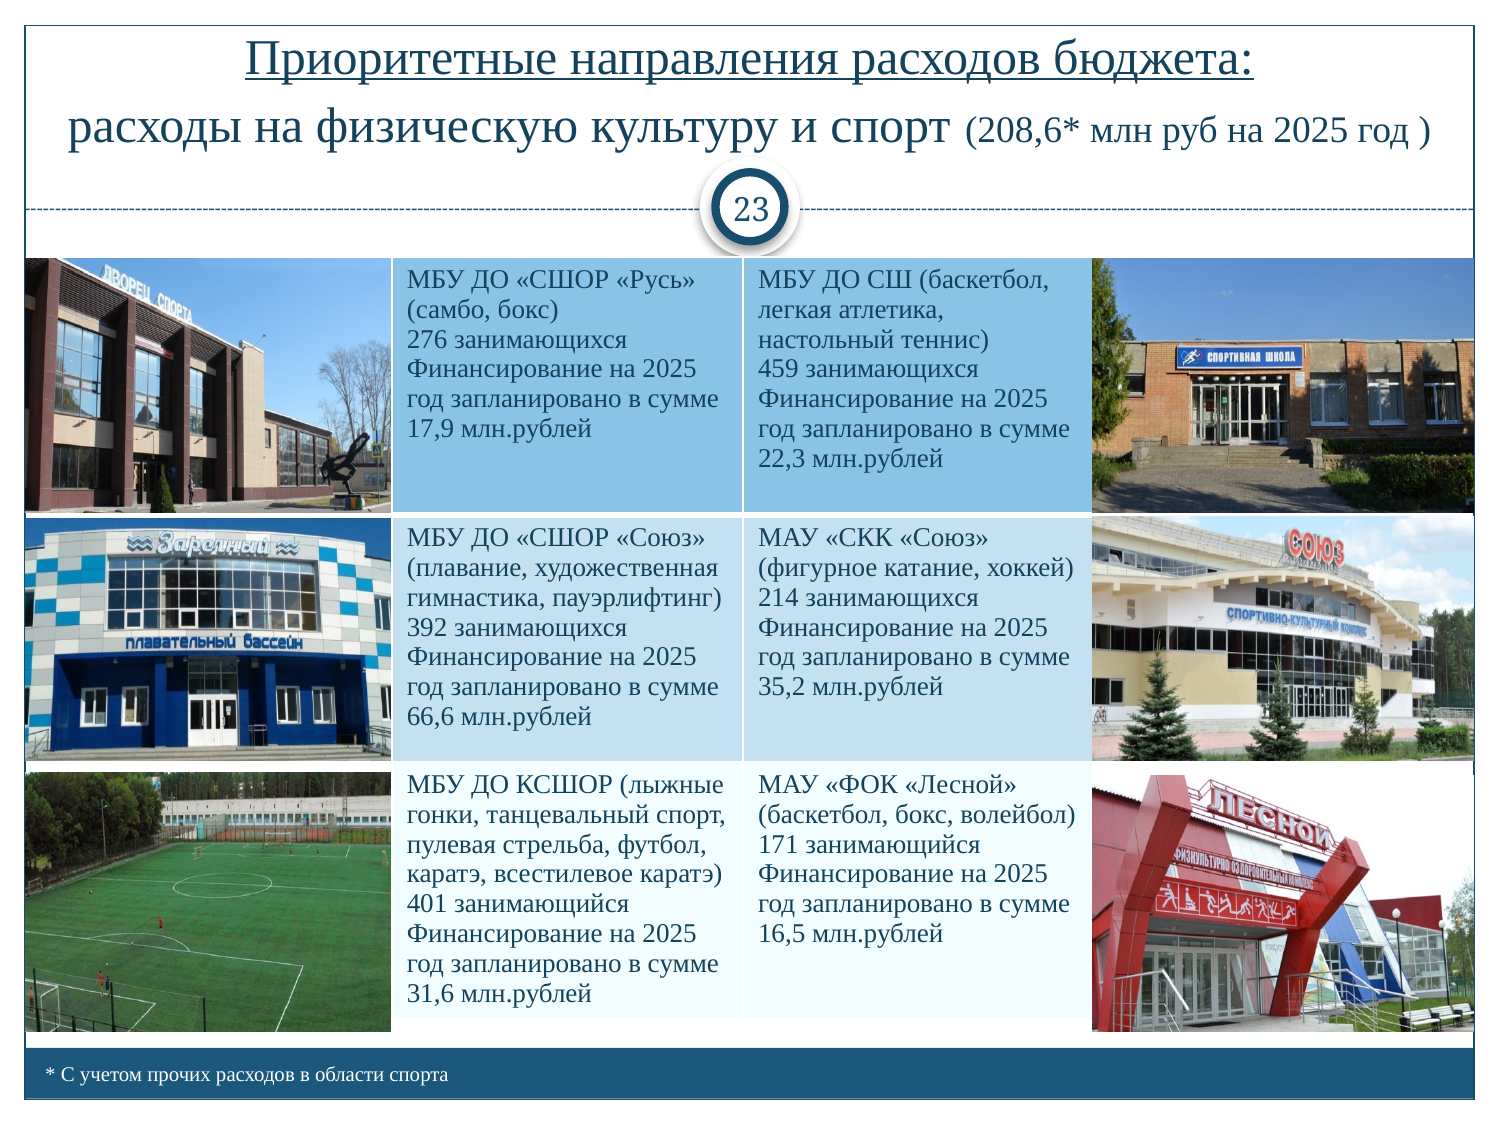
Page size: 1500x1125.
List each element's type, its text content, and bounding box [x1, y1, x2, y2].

text_box * С учетом прочих расходов в области спорта [30, 1053, 464, 1094]
picture [25, 258, 391, 513]
table_cell МБУ ДО КСШОР (лыжные гонки, танцевальный спорт, пулевая стрельба, футбол, каратэ, всестилевое каратэ) 401 занимающийся Финансирование на 2025 год запланировано в сумме 31,6 млн.рублей [395, 763, 742, 1019]
picture [1092, 775, 1475, 1032]
picture [1092, 516, 1475, 761]
picture [1092, 258, 1475, 513]
title Приоритетные направления расходов бюджета: расходы на физическую культуру и спорт (208,6* млн руб на 2025 год ) [49, 37, 1450, 162]
picture [25, 772, 391, 1032]
slide_number 23 [714, 171, 789, 244]
table_header МБУ ДО СШ (баскетбол, легкая атлетика, настольный теннис) 459 занимающихся Финансирование на 2025 год запланировано в сумме 22,3 млн.рублей [744, 258, 1091, 512]
table_cell МБУ ДО «СШОР «Союз» (плавание, художественная гимнастика, пауэрлифтинг) 392 занимающихся Финансирование на 2025 год запланировано в сумме 66,6 млн.рублей [397, 518, 742, 761]
table_cell МАУ «СКК «Союз» (фигурное катание, хоккей) 214 занимающихся Финансирование на 2025 год запланировано в сумме 35,2 млн.рублей [744, 518, 1085, 761]
picture [25, 518, 391, 761]
table_cell МАУ «ФОК «Лесной» (баскетбол, бокс, волейбол) 171 занимающийся Финансирование на 2025 год запланировано в сумме 16,5 млн.рублей [744, 763, 1092, 1019]
table_header МБУ ДО «СШОР «Русь» (самбо, бокс) 276 занимающихся Финансирование на 2025 год запланировано в сумме 17,9 млн.рублей [393, 258, 742, 512]
